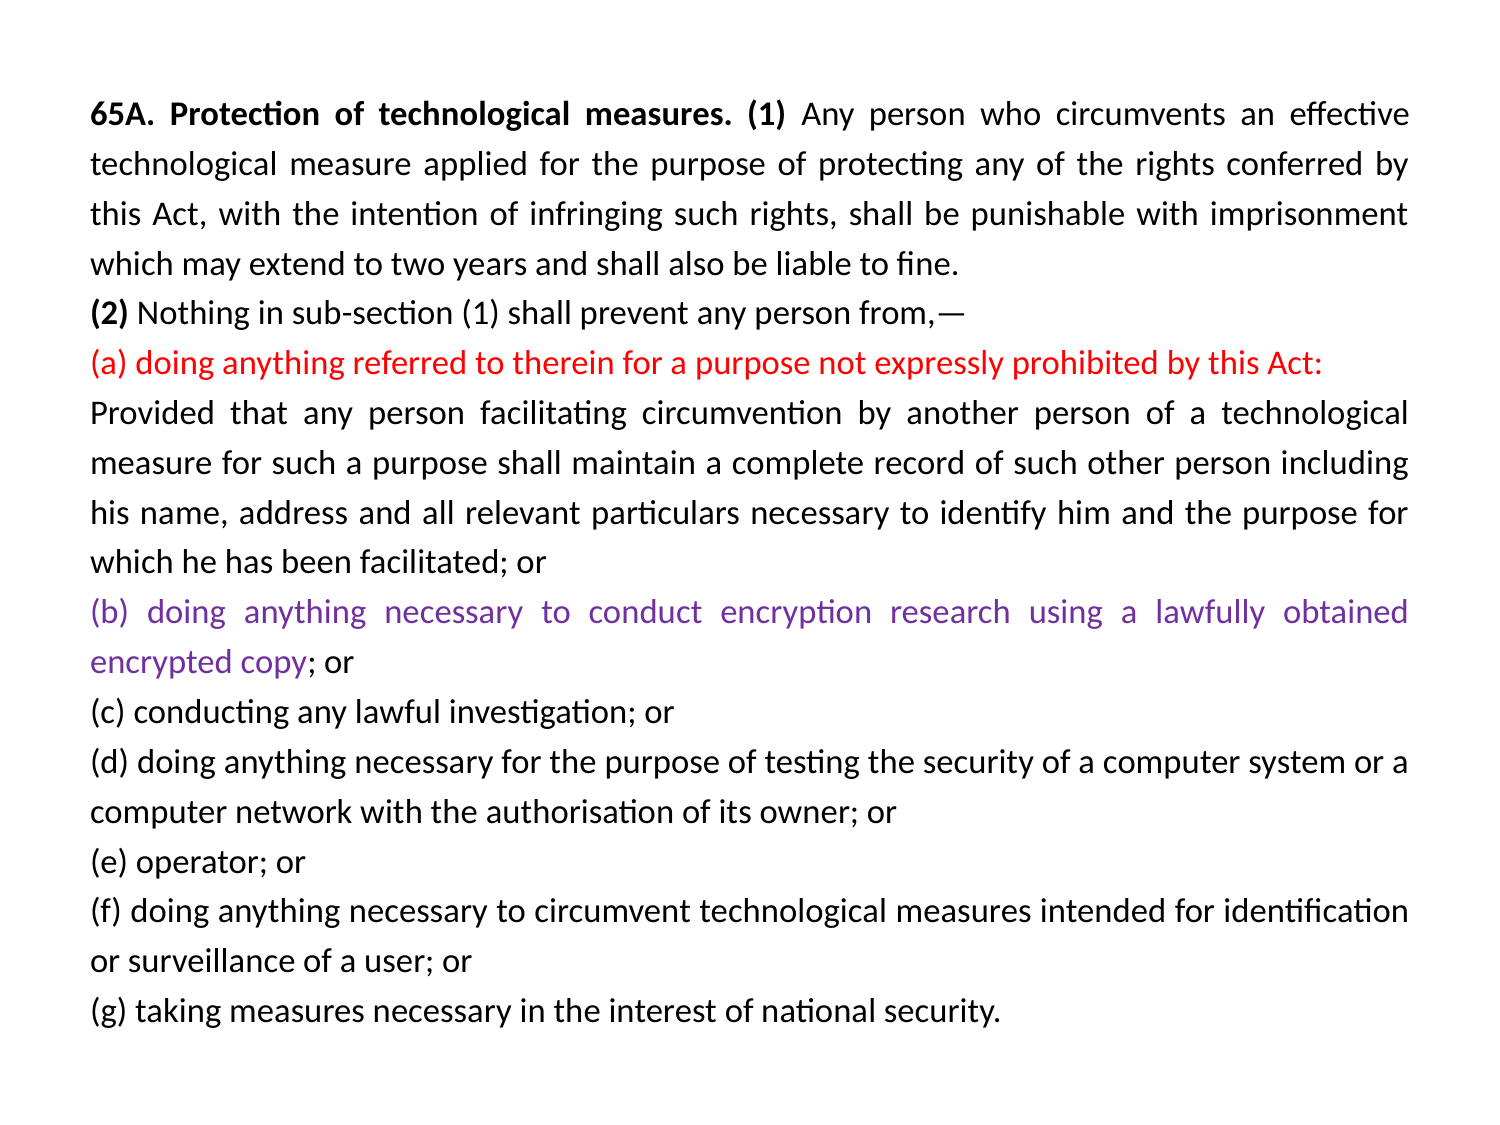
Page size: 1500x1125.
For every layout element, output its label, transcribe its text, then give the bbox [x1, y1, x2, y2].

list 65A. Protection of technological measures. (1) Any person who circumvents an effective technological measure applied for the purpose of protecting any of the rights conferred by this Act, with the intention of infringing such rights, shall be punishable with imprisonment which may extend to two years and shall also be liable to fine. (2) Nothing in sub-section (1) shall prevent any person from,— (a) doing anything referred to therein for a purpose not expressly prohibited by this Act: Provided that any person facilitating circumvention by another person of a technological measure for such a purpose shall maintain a complete record of such other person including his name, address and all relevant particulars necessary to identify him and the purpose for which he has been facilitated; or (b) doing anything necessary to conduct encryption research using a lawfully obtained encrypted copy; or (c) conducting any lawful investigation; or (d) doing anything necessary for the purpose of testing the security of a computer system or a computer network with the authorisation of its owner; or (e) operator; or (f) doing anything necessary to circumvent technological measures intended for identification or surveillance of a user; or (g) taking measures necessary in the interest of national security. [75, 75, 1425, 1038]
